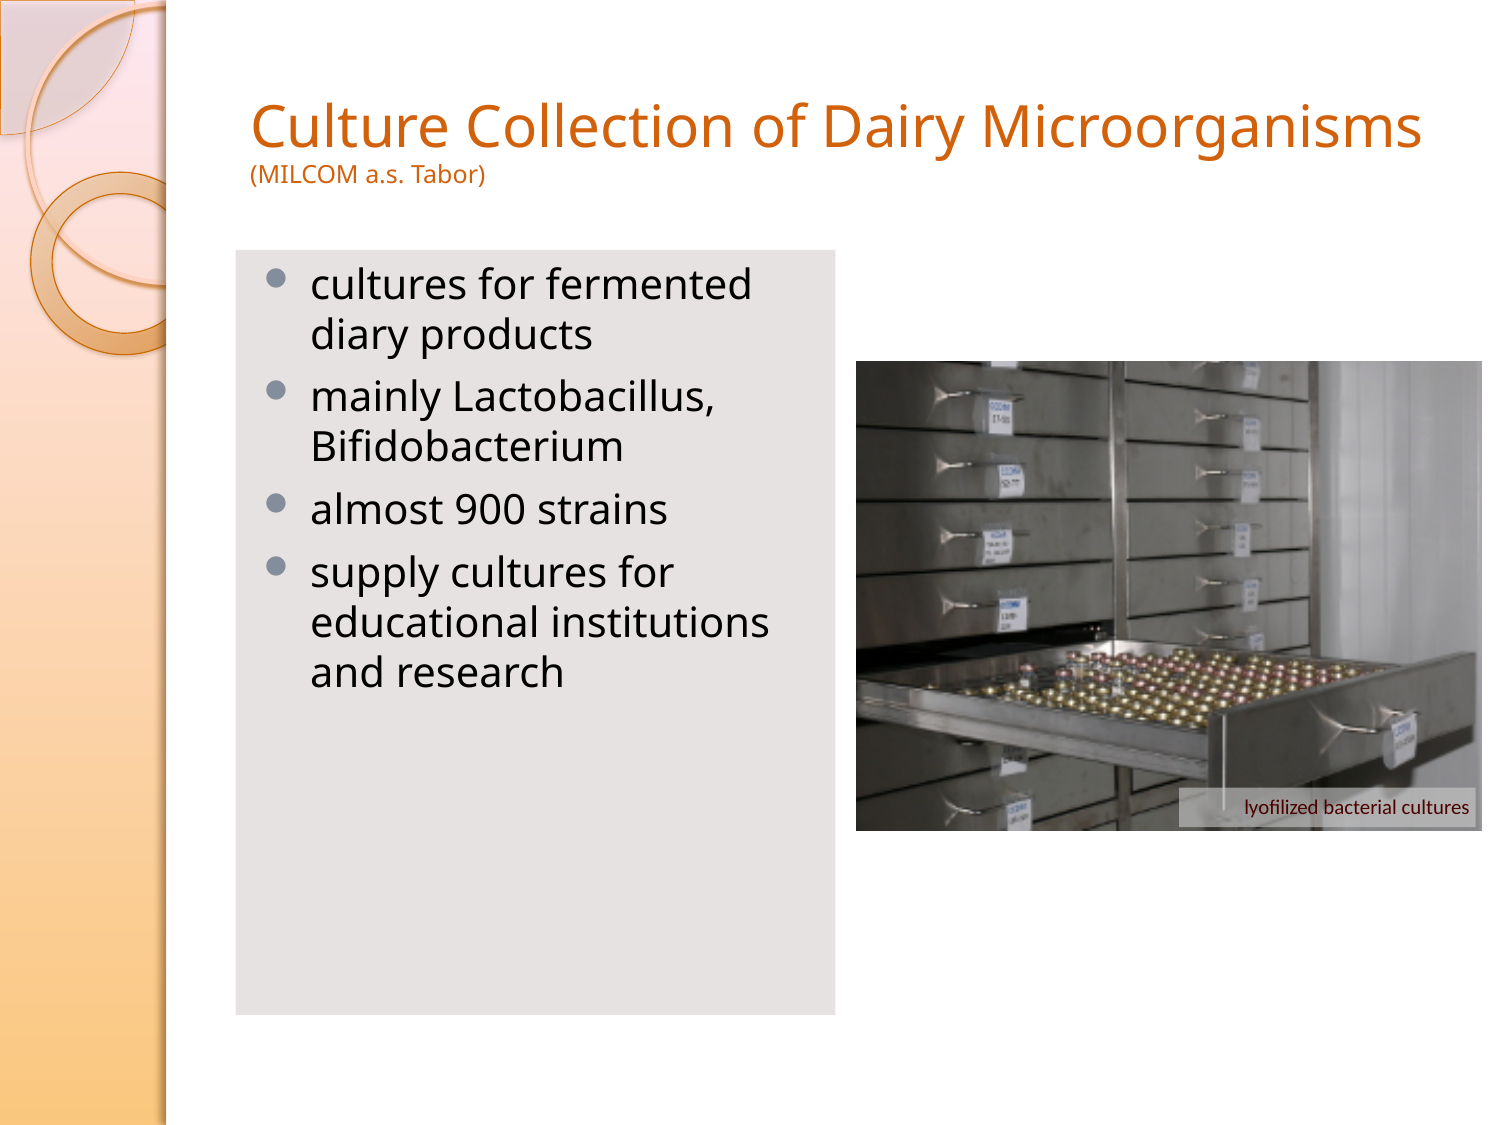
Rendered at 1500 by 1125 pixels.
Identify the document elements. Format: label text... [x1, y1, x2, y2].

title Culture Collection of Dairy Microorganisms (MILCOM a.s. Tabor) [235, 45, 1466, 233]
picture [856, 361, 1482, 831]
list cultures for fermented diary products mainly Lactobacillus, Bifidobacterium almost 900 strains supply cultures for educational institutions and research [235, 249, 836, 1015]
